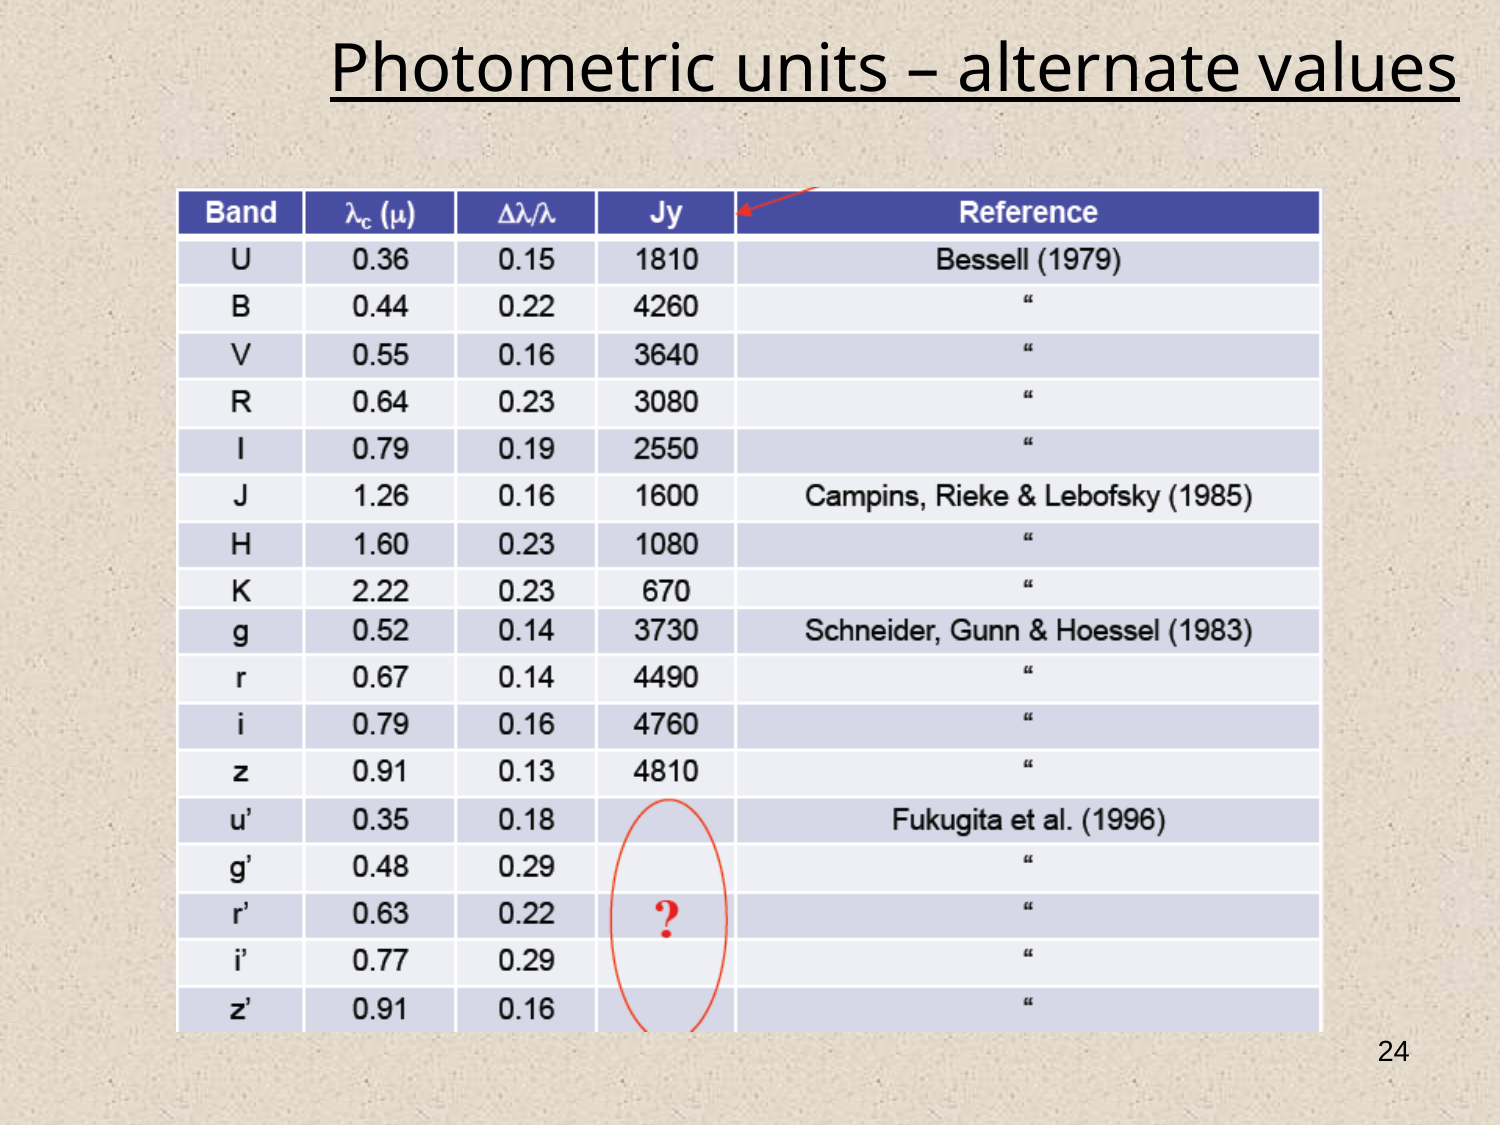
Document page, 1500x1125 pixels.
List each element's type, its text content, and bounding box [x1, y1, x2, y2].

slide_number 24 [1074, 1024, 1425, 1103]
picture [0, 0, 1500, 1125]
title Photometric units – alternate values [12, 17, 1475, 113]
